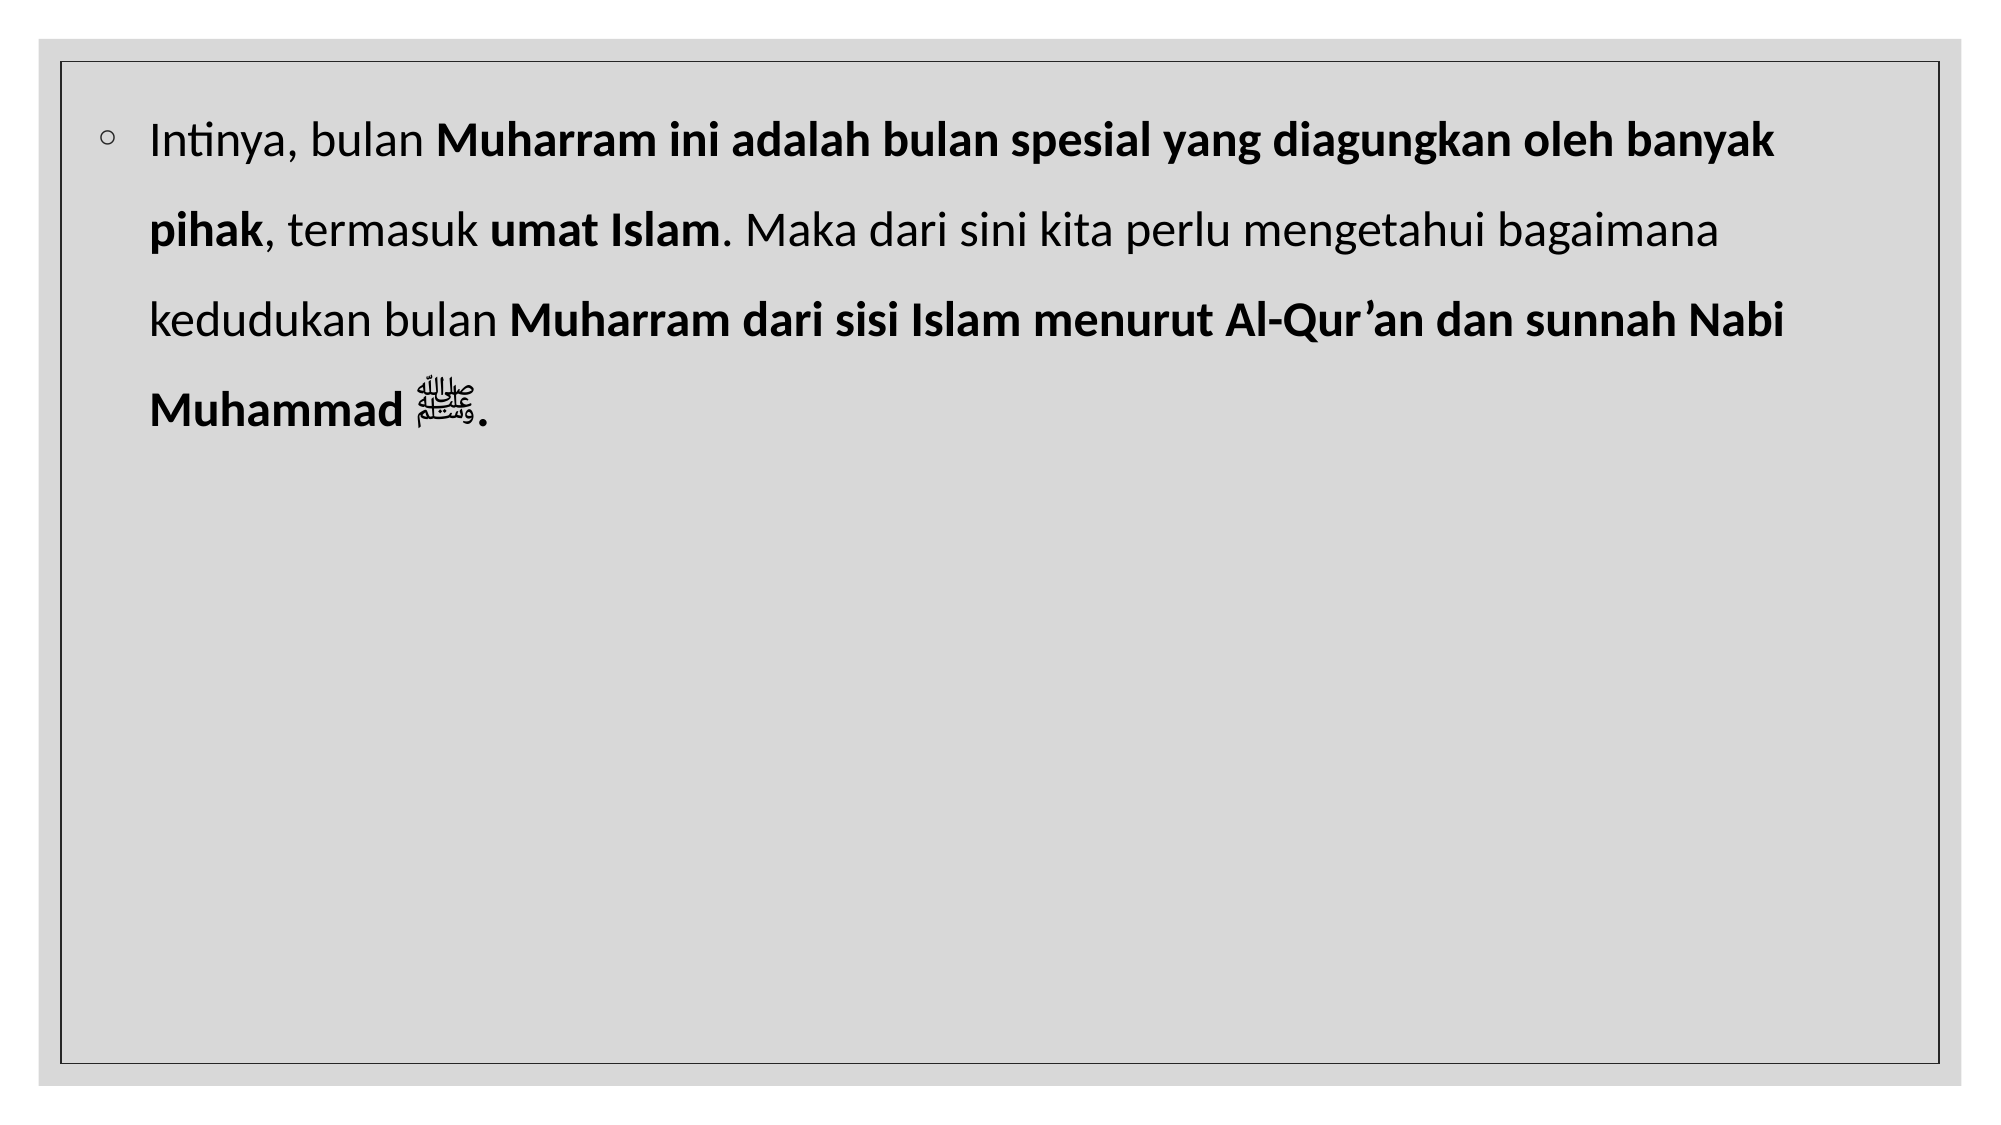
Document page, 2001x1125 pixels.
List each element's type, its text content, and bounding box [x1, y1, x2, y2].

list Intinya, bulan Muharram ini adalah bulan spesial yang diagungkan oleh banyak pihak, termasuk umat Islam. Maka dari sini kita perlu mengetahui bagaimana kedudukan bulan Muharram dari sisi Islam menurut Al-Qur’an dan sunnah Nabi Muhammad ﷺ. [77, 69, 1887, 1052]
